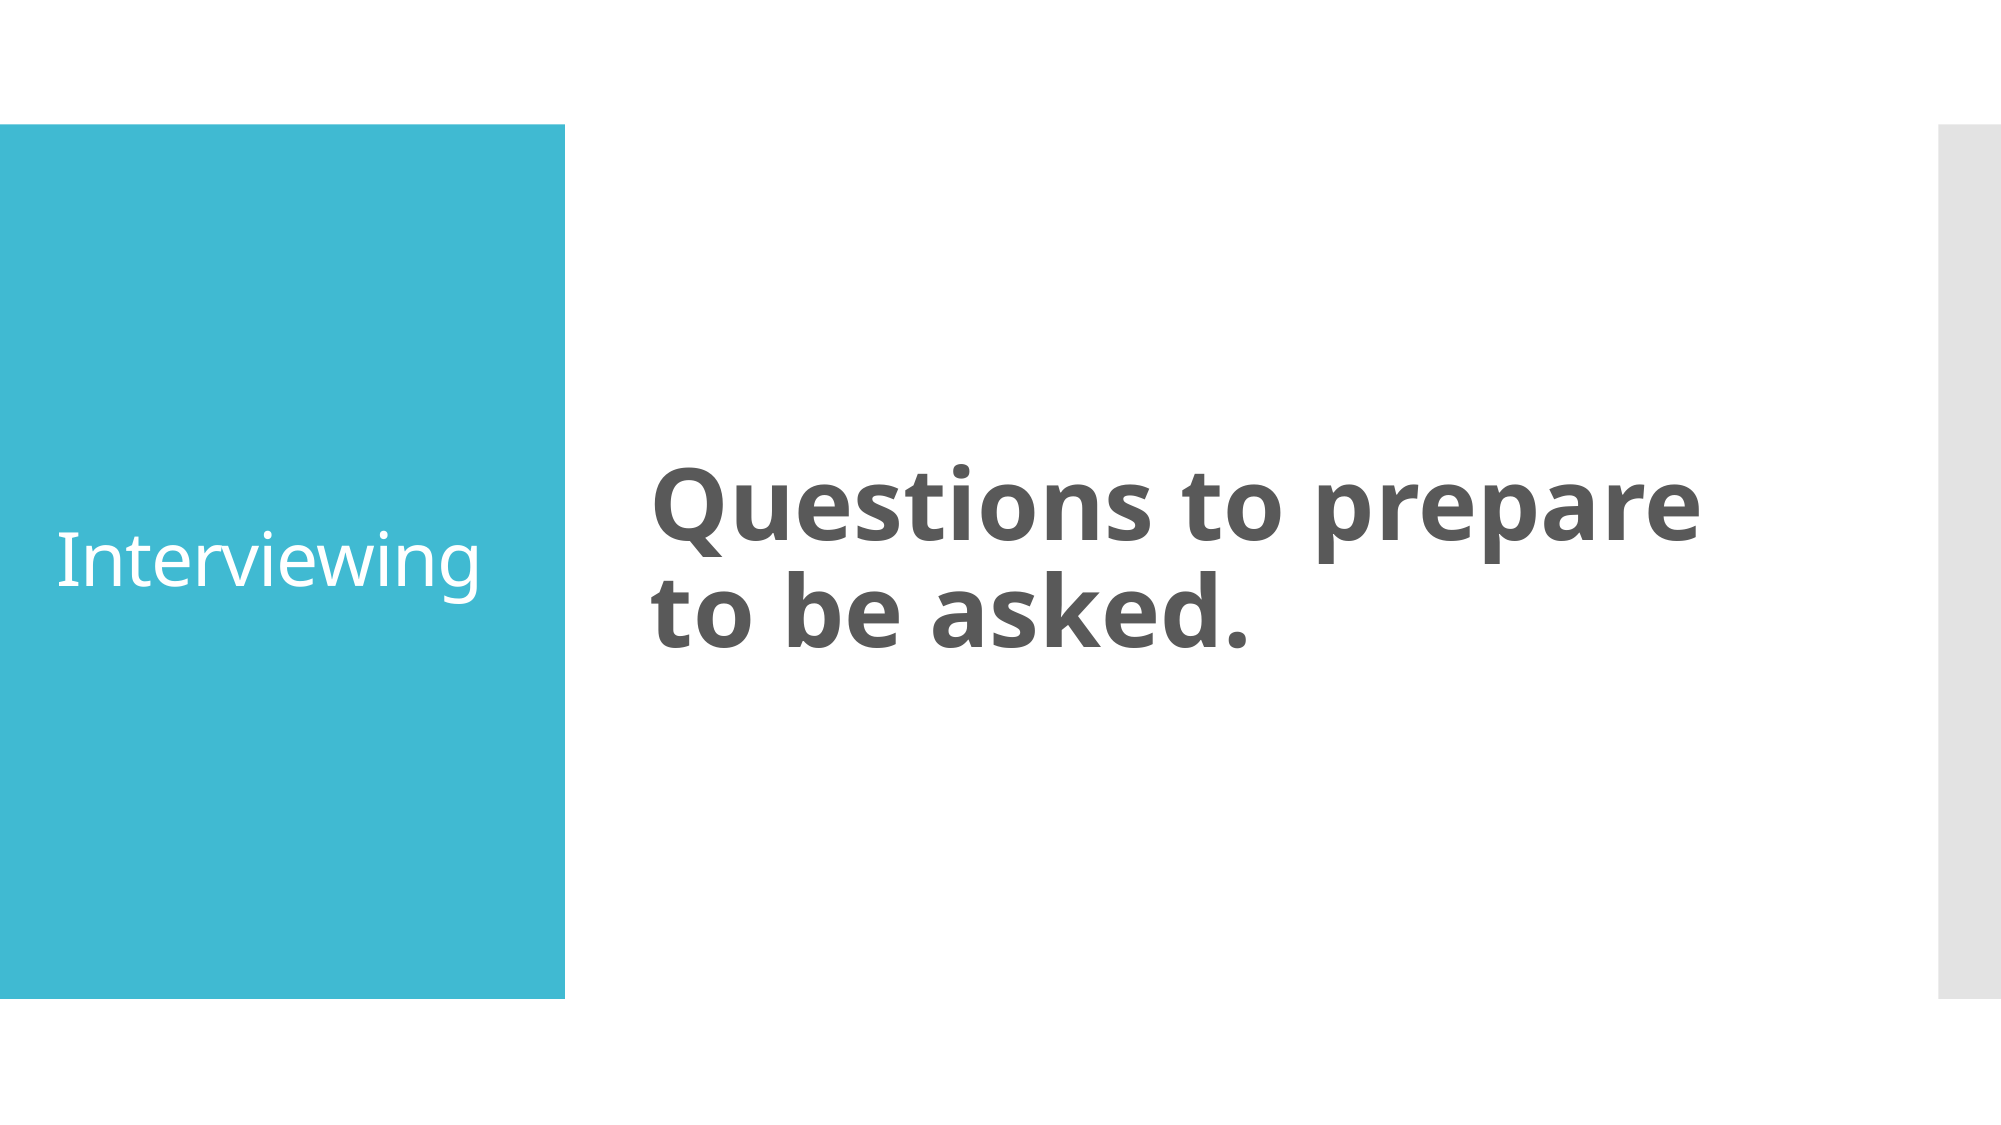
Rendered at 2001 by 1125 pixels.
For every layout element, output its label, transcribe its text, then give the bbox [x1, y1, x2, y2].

list Questions to prepare to be asked. [634, 141, 1835, 982]
title Interviewing [41, 184, 525, 940]
